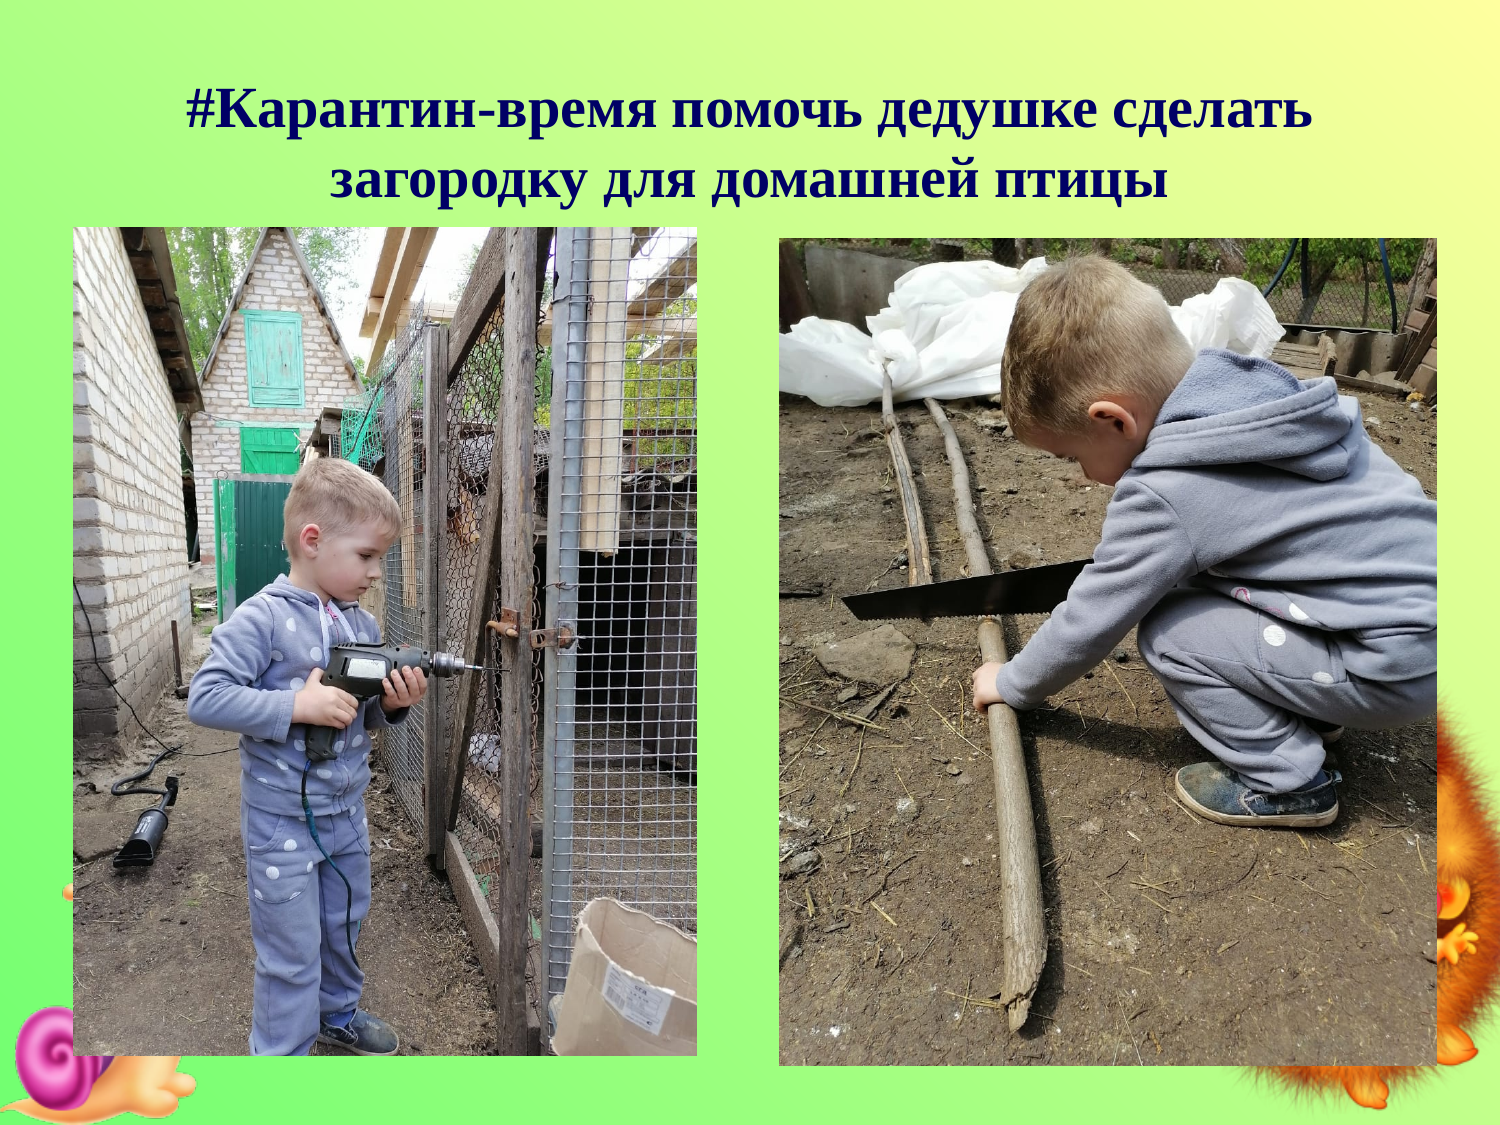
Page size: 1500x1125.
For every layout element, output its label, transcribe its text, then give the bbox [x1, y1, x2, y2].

picture [0, 226, 697, 1125]
title #Карантин-время помочь дедушке сделать загородку для домашней птицы [75, 45, 1425, 233]
picture [779, 238, 1500, 1125]
